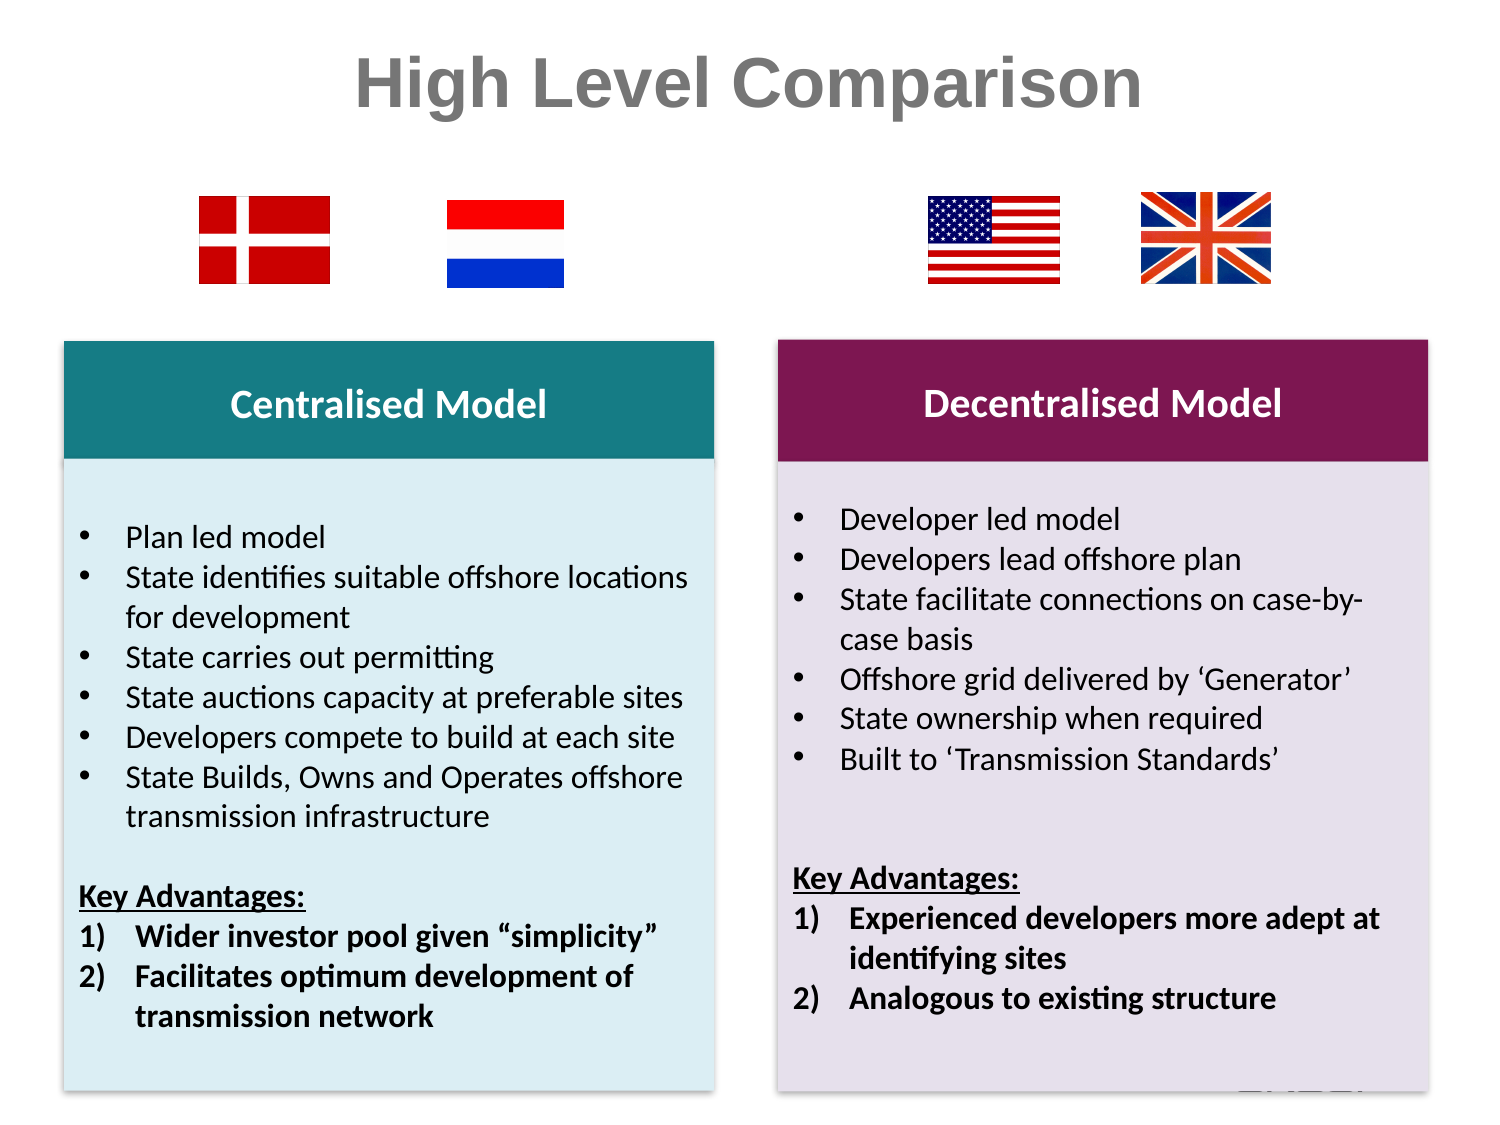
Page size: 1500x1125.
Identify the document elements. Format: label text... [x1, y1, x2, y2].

picture [199, 196, 331, 284]
picture [1140, 192, 1271, 284]
picture [447, 200, 564, 289]
picture [928, 196, 1060, 284]
text_box Centralised Model [63, 340, 715, 458]
text_box Plan led model State identifies suitable offshore locations for development State carries out permitting State auctions capacity at preferable sites Developers compete to build at each site State Builds, Owns and Operates offshore transmission infrastructure Key Advantages: Wider investor pool given “simplicity” Facilitates optimum development of transmission network [63, 458, 715, 1092]
title High Level Comparison [75, 0, 1425, 158]
text_box Decentralised Model [777, 339, 1429, 461]
text_box Developer led model Developers lead offshore plan State facilitate connections on case-by-case basis Offshore grid delivered by ‘Generator’ State ownership when required Built to ‘Transmission Standards’ Key Advantages: Experienced developers more adept at identifying sites Analogous to existing structure [777, 461, 1429, 1092]
